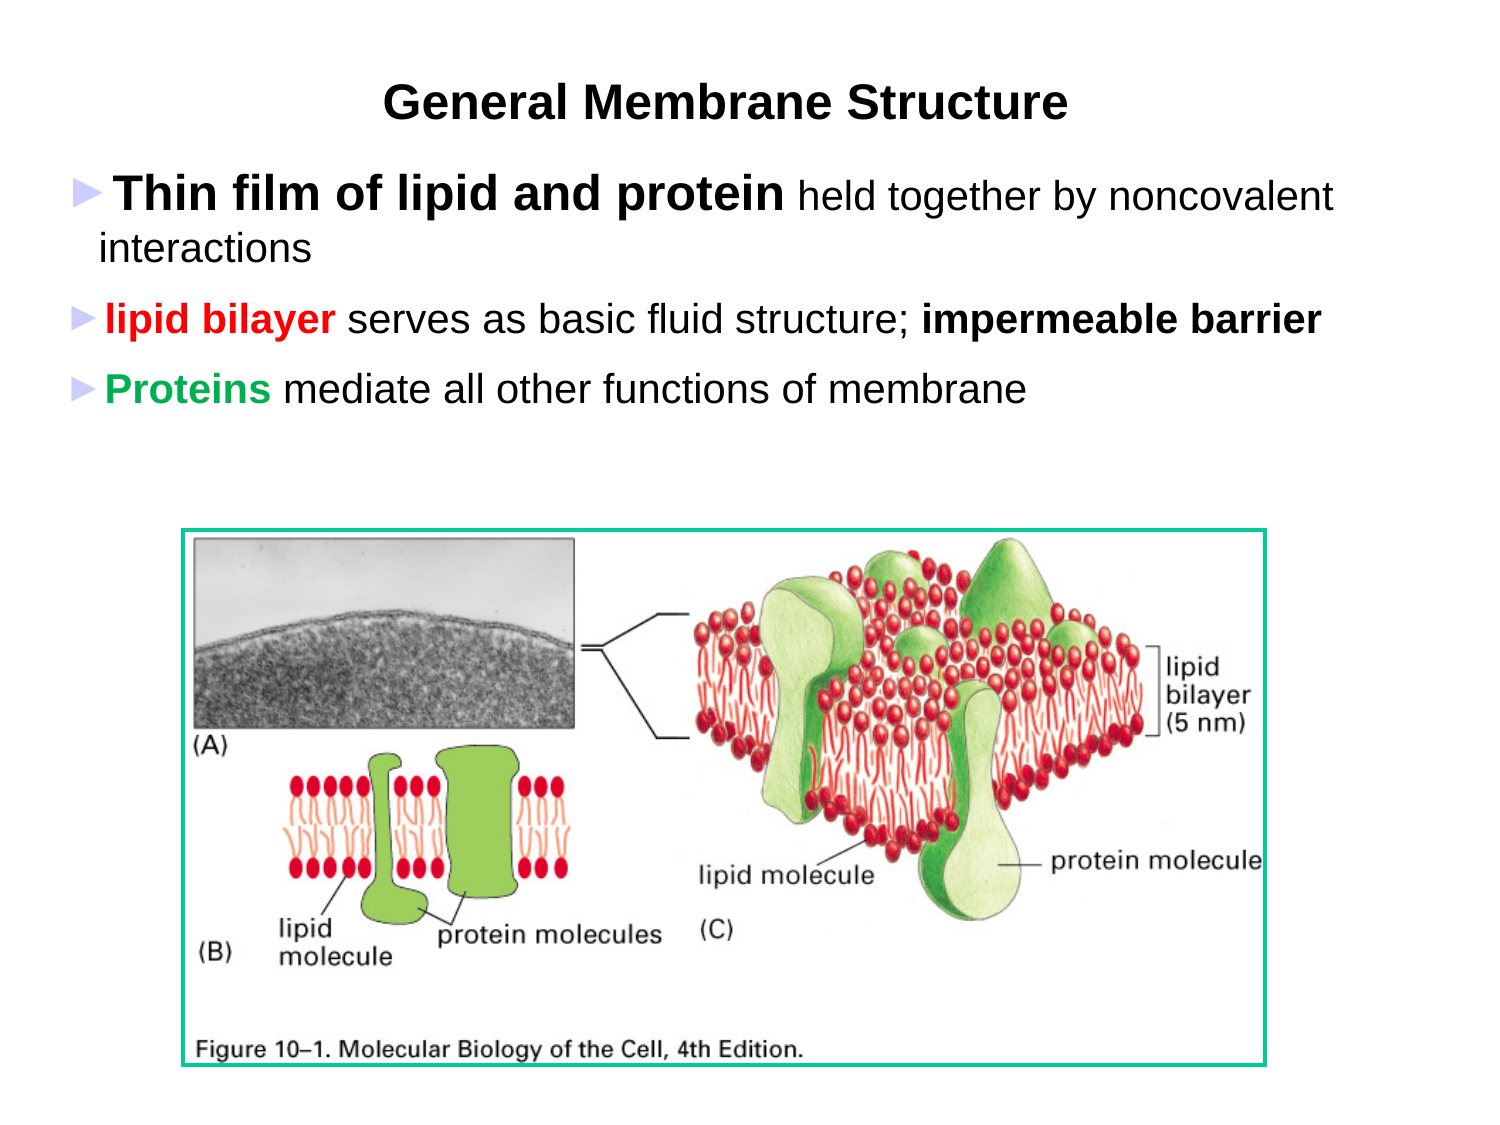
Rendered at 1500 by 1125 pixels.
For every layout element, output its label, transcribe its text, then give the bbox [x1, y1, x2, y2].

text_box General Membrane Structure [368, 62, 1085, 138]
text_box Thin film of lipid and protein held together by noncovalent interactions lipid bilayer serves as basic fluid structure; impermeable barrier Proteins mediate all other functions of membrane [48, 153, 1452, 484]
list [184, 531, 1264, 1063]
